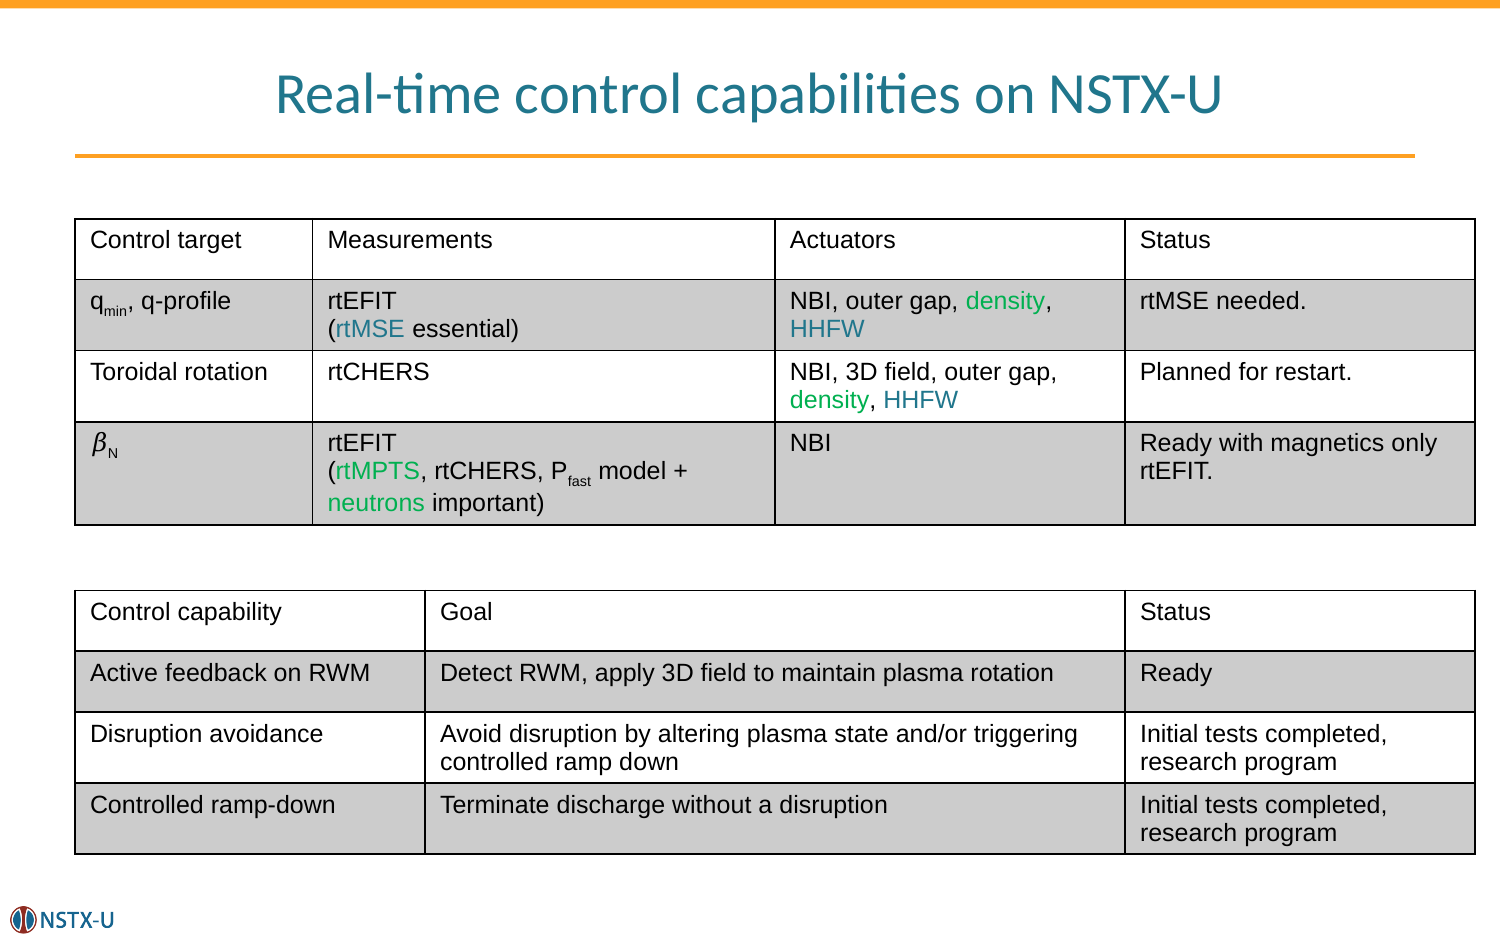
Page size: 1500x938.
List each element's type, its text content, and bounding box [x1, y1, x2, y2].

table_cell rtEFIT (rtMPTS, rtCHERS, Pfast model + neutrons important) [313, 423, 774, 524]
table_cell Ready [1126, 652, 1474, 711]
table_cell Initial tests completed, research program [1126, 713, 1474, 782]
table_header Goal [426, 591, 1124, 650]
table_cell Detect RWM, apply 3D field to maintain plasma rotation [426, 652, 1124, 711]
table_header Measurements [313, 220, 774, 279]
table_cell qmin, q-profile [76, 280, 312, 350]
table_cell Avoid disruption by altering plasma state and/or triggering controlled ramp down [426, 713, 1124, 782]
table_cell rtMSE needed. [1126, 280, 1474, 350]
table_cell Active feedback on RWM [76, 652, 424, 711]
table_cell Initial tests completed, research program [1126, 784, 1474, 853]
table_cell rtEFIT (rtMSE essential) [313, 280, 774, 350]
table_cell NBI [776, 423, 1124, 524]
table_cell NBI, 3D field, outer gap, density, HHFW [776, 351, 1124, 421]
table_cell 𝛽N [76, 423, 312, 524]
table_cell rtCHERS [313, 351, 774, 421]
title Real-time control capabilities on NSTX-U [0, 37, 1500, 157]
table_cell Toroidal rotation [76, 351, 312, 421]
table_cell NBI, outer gap, density, HHFW [776, 280, 1124, 350]
table_cell Ready with magnetics only rtEFIT. [1126, 423, 1474, 524]
table_header Actuators [776, 220, 1124, 279]
table_cell Planned for restart. [1126, 351, 1474, 421]
table_cell Controlled ramp-down [76, 784, 424, 853]
table_header Control target [76, 220, 312, 279]
picture [10, 906, 115, 934]
table_cell Terminate discharge without a disruption [426, 784, 1124, 853]
table_cell Disruption avoidance [76, 713, 424, 782]
table_header Status [1126, 591, 1474, 650]
table_header Control capability [76, 591, 424, 650]
table_header Status [1126, 220, 1474, 279]
